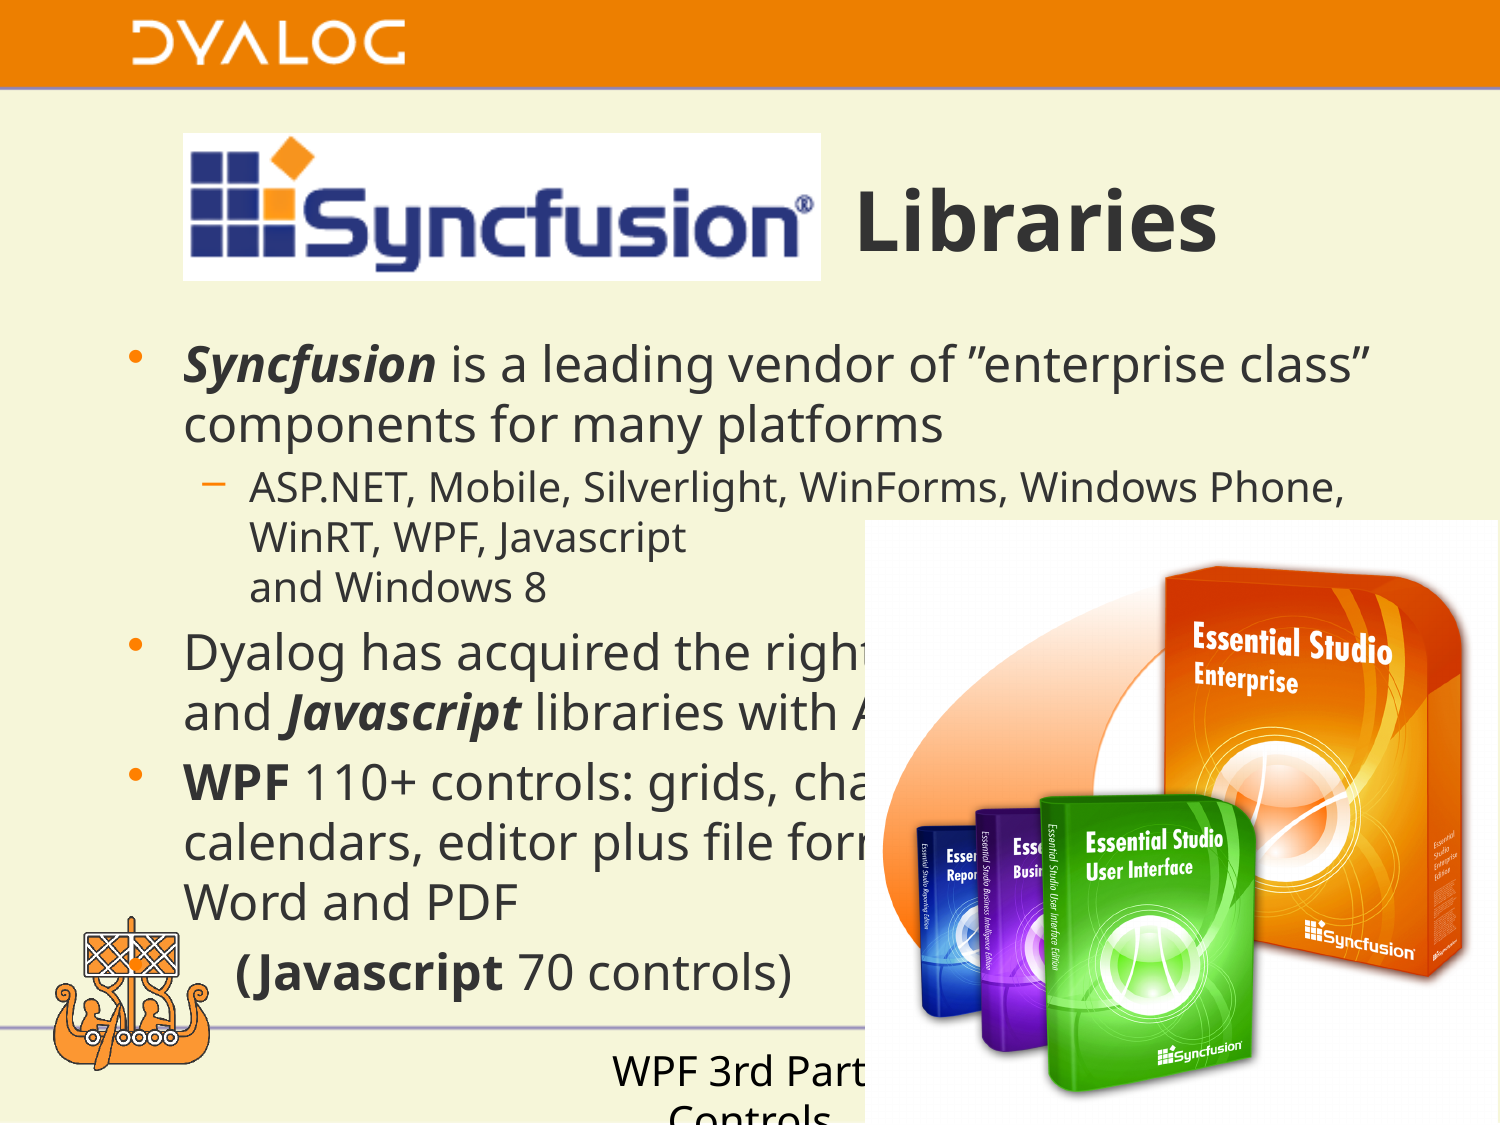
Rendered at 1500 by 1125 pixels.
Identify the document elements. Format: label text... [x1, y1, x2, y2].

footer WPF 3rd Party Controls [512, 1037, 860, 1113]
title Libraries [312, 161, 1234, 324]
list Syncfusion is a leading vendor of ”enterprise class” components for many platforms ASP.NET, Mobile, Silverlight, WinForms, Windows Phone, WinRT, WPF, Javascript and Windows 8 Dyalog has acquired the rights to bundle the WPF and Javascript libraries with APL WPF 110+ controls: grids, charts, guages, menus, calendars, editor plus file format library for Excel, Word and PDF (Javascript 70 controls) [112, 324, 1388, 1000]
picture [0, 0, 1500, 1125]
